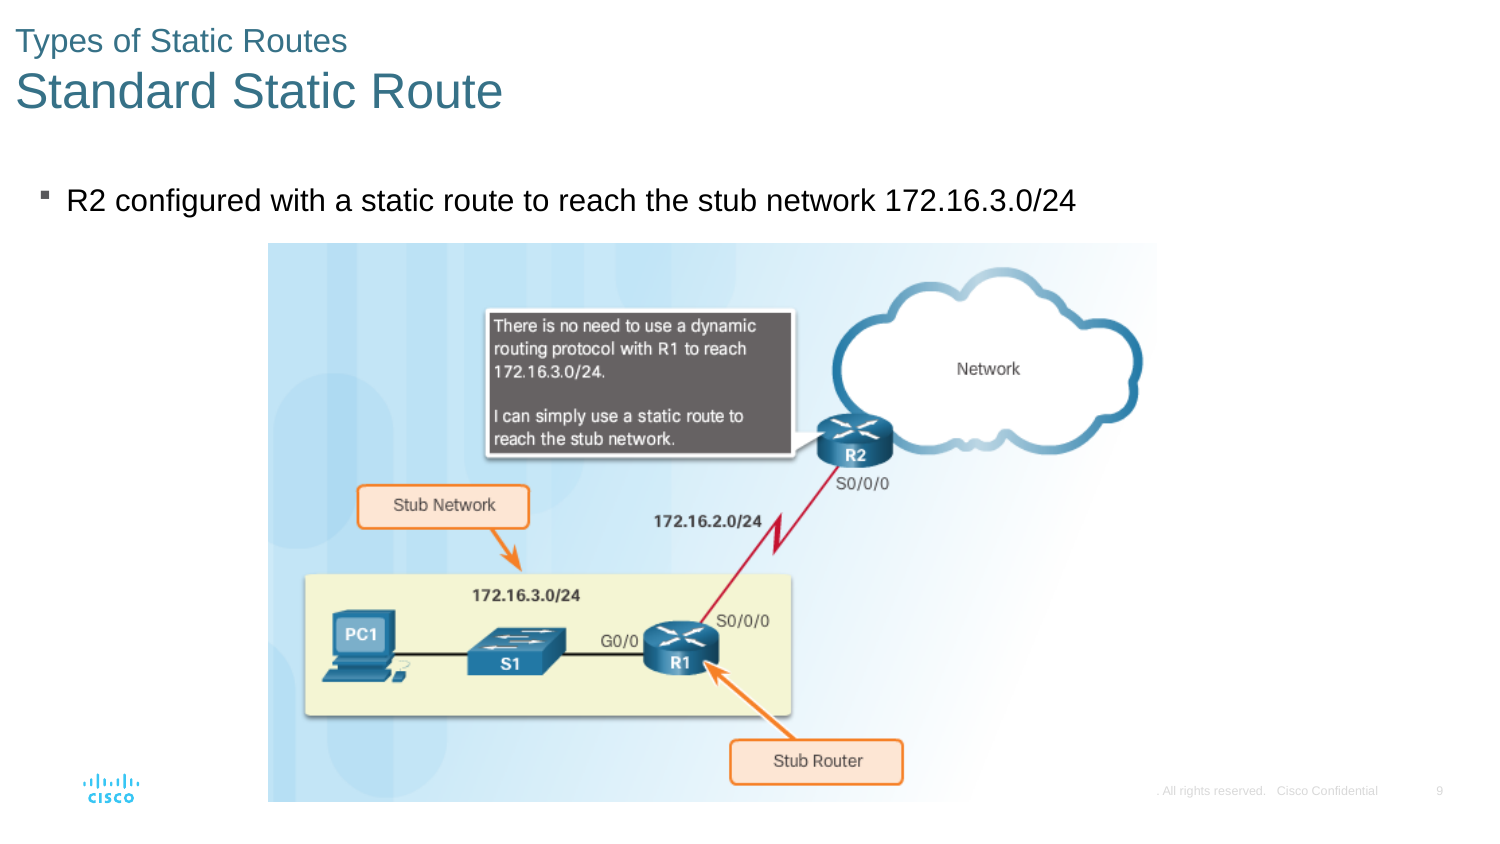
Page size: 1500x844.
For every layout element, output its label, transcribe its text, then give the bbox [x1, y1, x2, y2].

title Types of Static Routes Standard Static Route [0, 6, 1500, 131]
list R2 configured with a static route to reach the stub network 172.16.3.0/24 [23, 172, 1476, 813]
picture [268, 243, 1157, 802]
